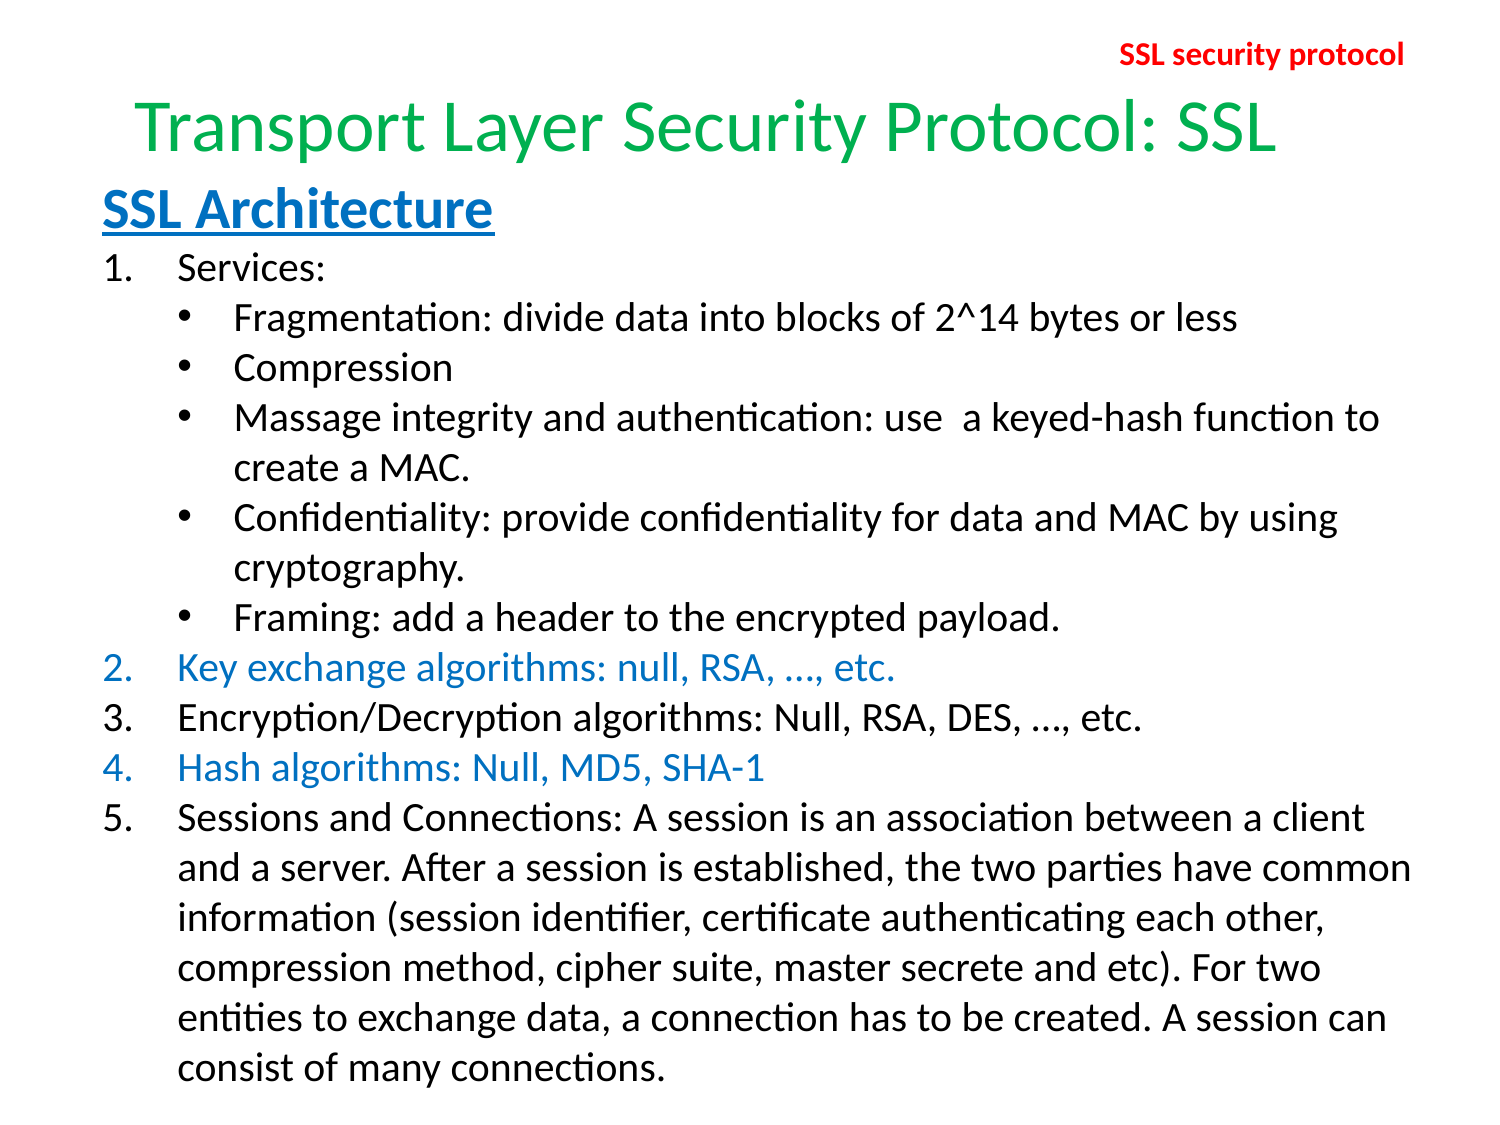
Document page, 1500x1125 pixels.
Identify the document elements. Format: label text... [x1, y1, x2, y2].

text_box SSL security protocol [1104, 24, 1421, 80]
title Transport Layer Security Protocol: SSL [50, 62, 1363, 180]
text_box SSL Architecture Services: Fragmentation: divide data into blocks of 2^14 bytes or less Compression Massage integrity and authentication: use a keyed-hash function to create a MAC. Confidentiality: provide confidentiality for data and MAC by using cryptography. Framing: add a header to the encrypted payload. Key exchange algorithms: null, RSA, …, etc. Encryption/Decryption algorithms: Null, RSA, DES, …, etc. Hash algorithms: Null, MD5, SHA-1 Sessions and Connections: A session is an association between a client and a server. After a session is established, the two parties have common information (session identifier, certificate authenticating each other, compression method, cipher suite, master secrete and etc). For two entities to exchange data, a connection has to be created. A session can consist of many connections. [87, 162, 1432, 1125]
